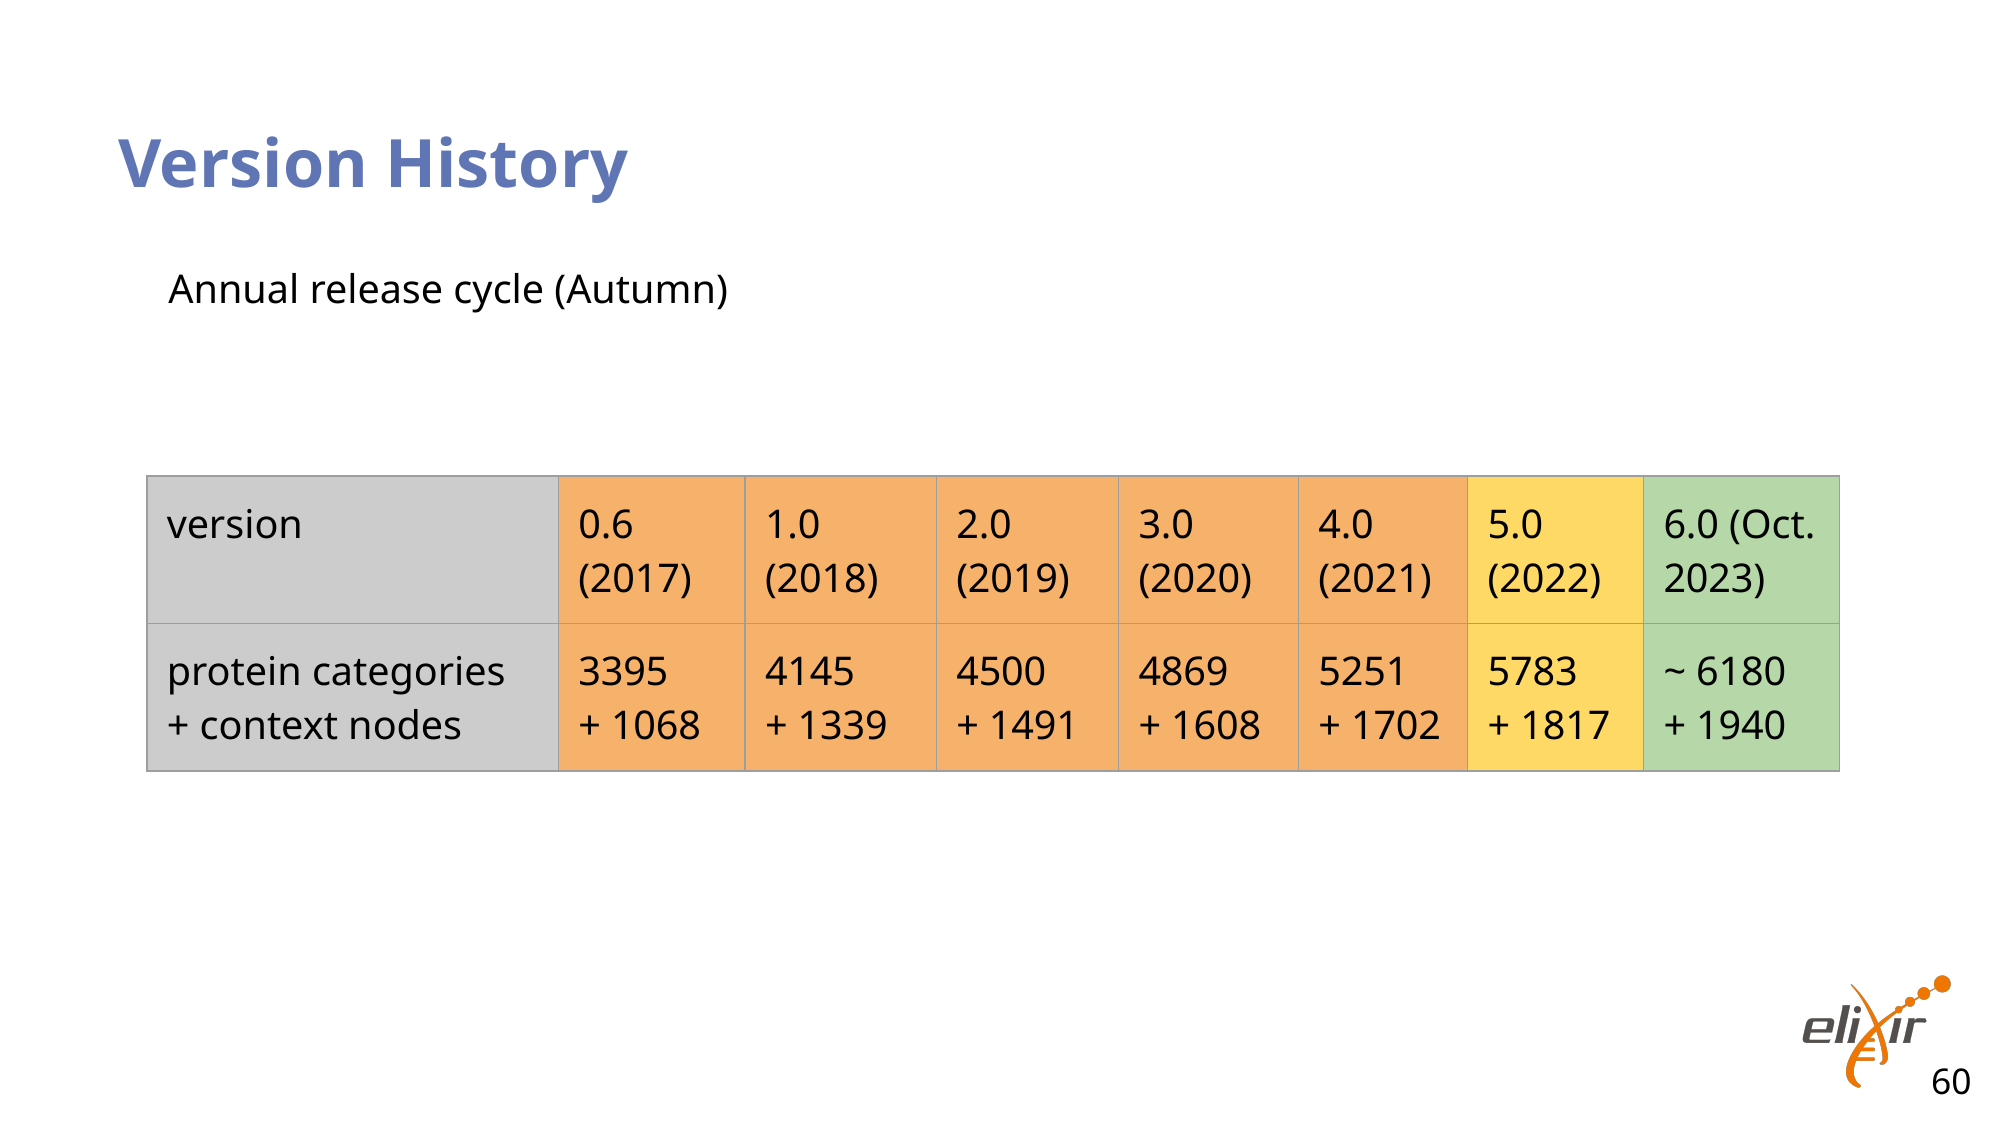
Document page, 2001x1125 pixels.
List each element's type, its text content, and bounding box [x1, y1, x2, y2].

title Version History [118, 120, 1902, 204]
table_header 1.0 (2018) [746, 477, 936, 623]
table_header version [148, 477, 558, 623]
table_cell 4500 + 1491 [937, 624, 1118, 770]
slide_number ‹#› [1871, 1038, 1992, 1125]
table_cell 5783 + 1817 [1468, 624, 1643, 770]
text_box Annual release cycle (Autumn) [148, 243, 1021, 332]
table_header 4.0 (2021) [1299, 477, 1467, 623]
table_header 3.0 (2020) [1119, 477, 1298, 623]
picture [1795, 969, 1959, 1094]
table_cell 4869 + 1608 [1119, 624, 1298, 770]
table_header 0.6 (2017) [559, 477, 744, 623]
table_header 2.0 (2019) [937, 477, 1118, 623]
table_cell 5251 + 1702 [1299, 624, 1467, 770]
table_cell ~ 6180 + 1940 [1644, 624, 1839, 770]
table_cell 3395 + 1068 [559, 624, 744, 770]
table_header 5.0 (2022) [1468, 477, 1643, 623]
table_cell 4145 + 1339 [746, 624, 936, 770]
table_cell protein categories + context nodes [148, 624, 558, 770]
table_header 6.0 (Oct. 2023) [1644, 477, 1839, 623]
